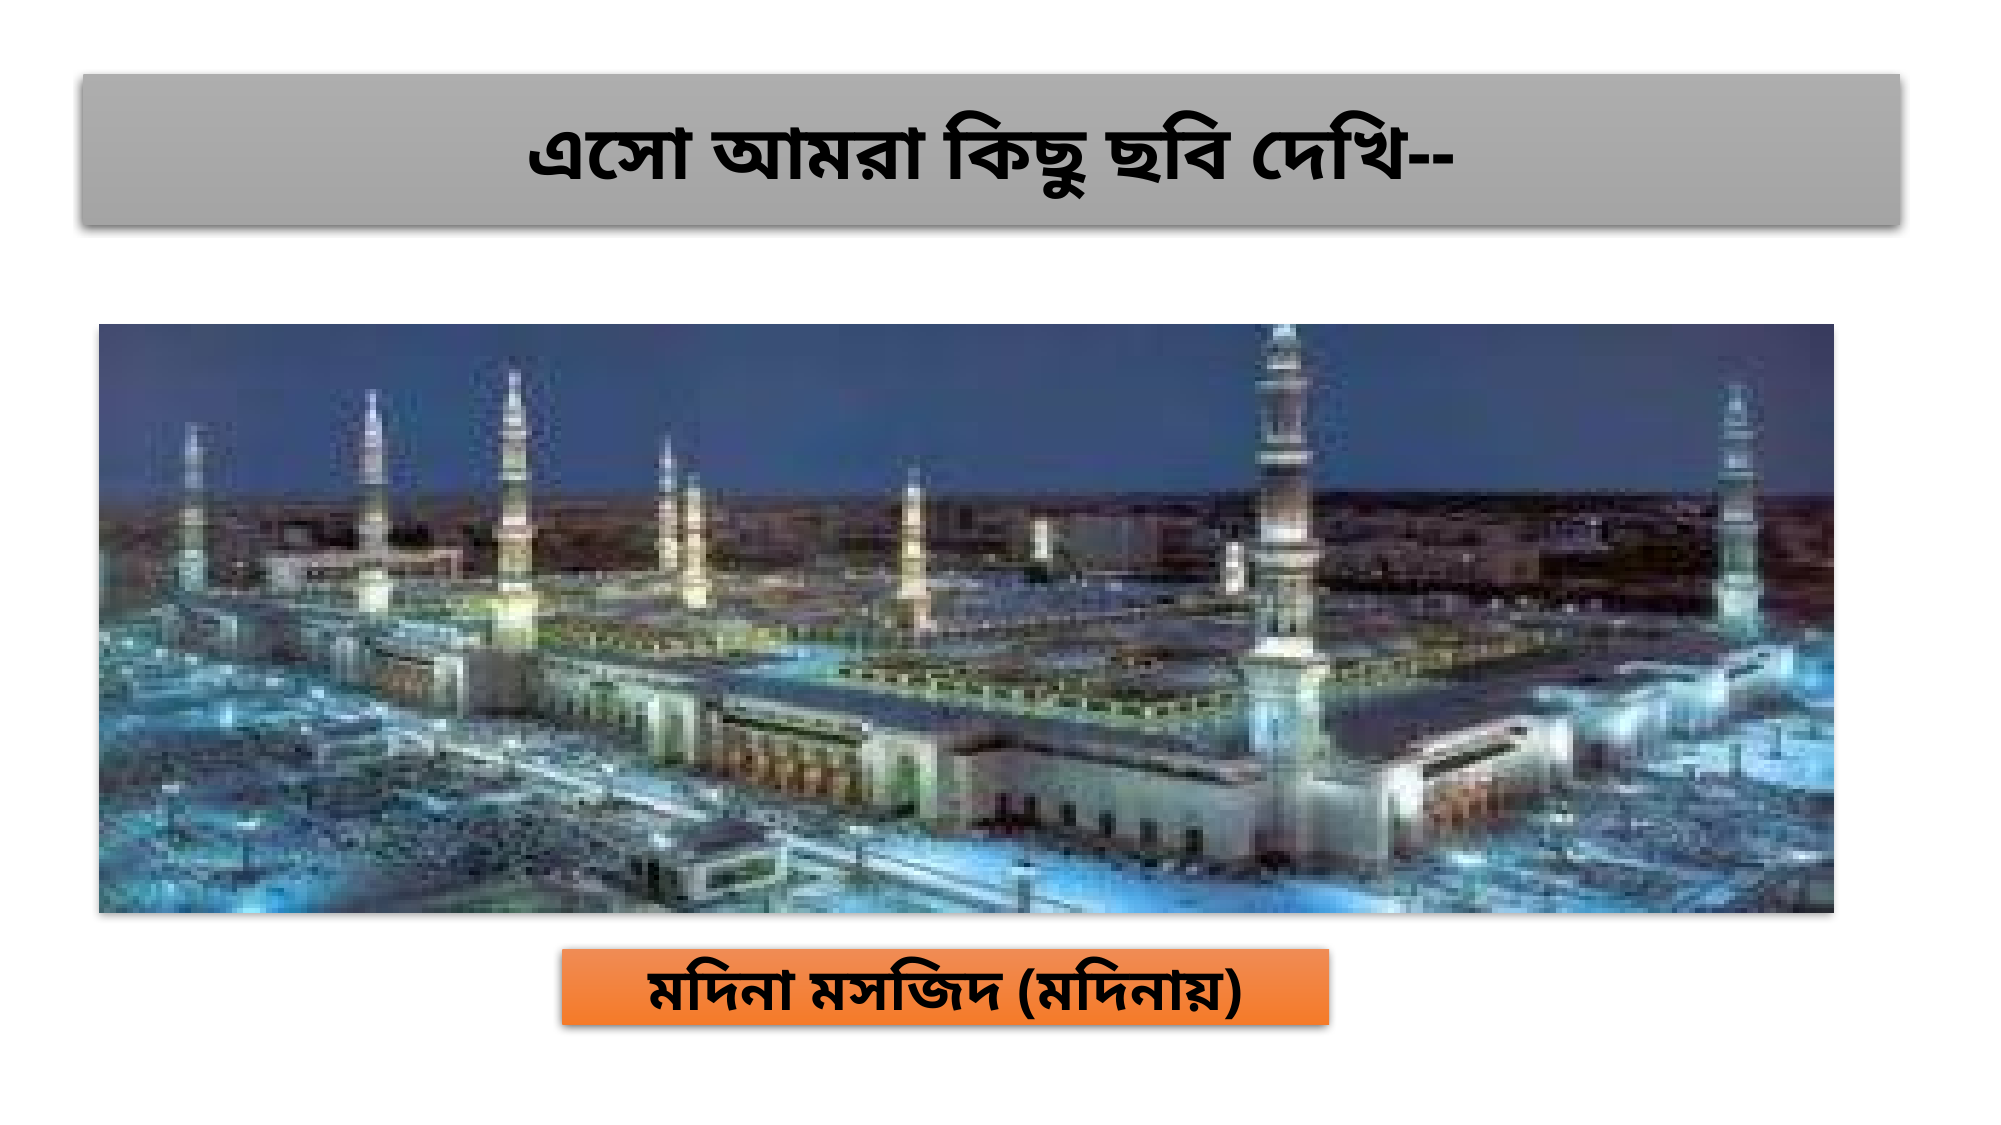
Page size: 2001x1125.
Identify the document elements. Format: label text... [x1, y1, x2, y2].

text_box মদিনা মসজিদ (মদিনায়) [562, 949, 1330, 1025]
picture [99, 324, 1834, 913]
text_box এসো আমরা কিছু ছবি দেখি-- [83, 74, 1900, 225]
